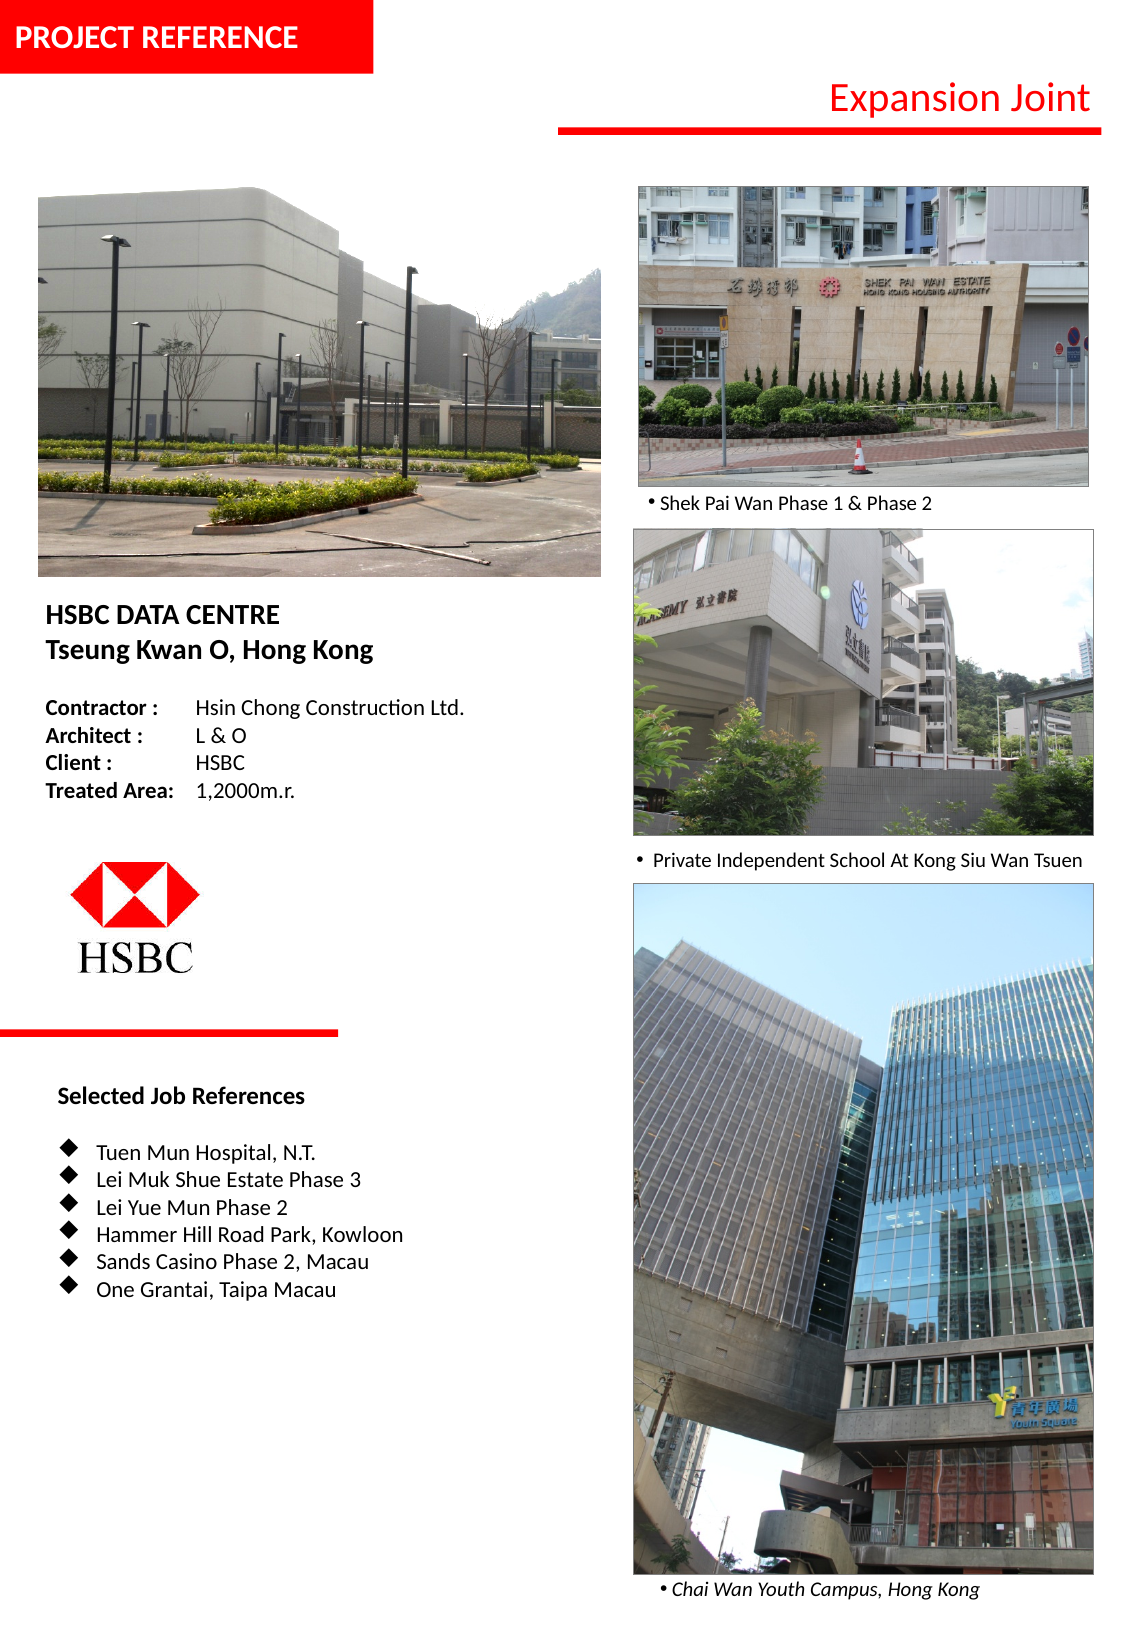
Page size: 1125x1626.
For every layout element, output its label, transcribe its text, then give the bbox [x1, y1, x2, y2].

picture [633, 883, 1095, 1575]
text_box Shek Pai Wan Phase 1 & Phase 2 [633, 481, 1125, 522]
picture [42, 849, 229, 993]
text_box PROJECT REFERENCE [0, 0, 374, 74]
text_box Expansion Joint [727, 68, 1106, 151]
text_box HSBC DATA CENTRE Tseung Kwan O, Hong Kong Contractor : Hsin Chong Construction Ltd. Architect : L & O Client : HSBC Treated Area: 1,2000m.r. [30, 588, 539, 811]
text_box Private Independent School At Kong Siu Wan Tsuen [621, 839, 1125, 930]
picture [38, 174, 601, 577]
picture [638, 186, 1090, 488]
text_box Chai Wan Youth Campus, Hong Kong [645, 1583, 1083, 1625]
text_box [0, 1027, 340, 1039]
picture [633, 528, 1094, 836]
text_box [556, 125, 727, 137]
text_box Selected Job References Tuen Mun Hospital, N.T. Lei Muk Shue Estate Phase 3 Lei Yue Mun Phase 2 Hammer Hill Road Park, Kowloon Sands Casino Phase 2, Macau One Grantai, Taipa Macau [42, 1072, 610, 1310]
